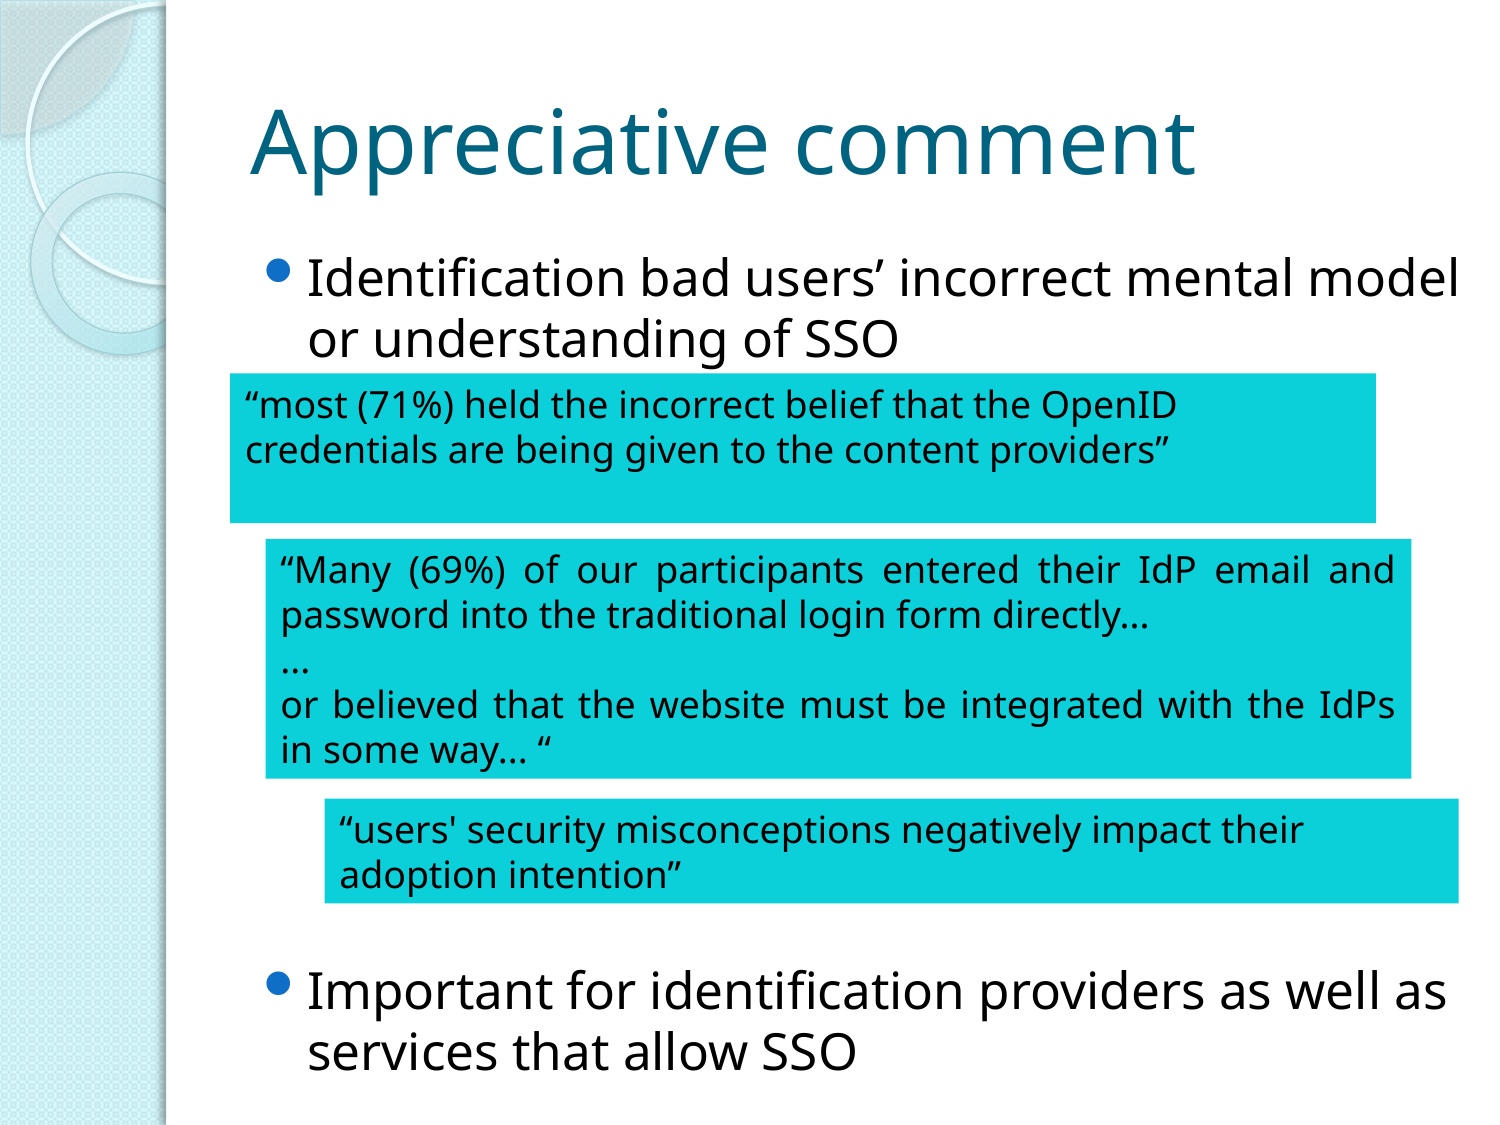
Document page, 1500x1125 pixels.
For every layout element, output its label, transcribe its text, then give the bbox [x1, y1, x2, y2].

title Appreciative comment [235, 45, 1466, 233]
text_box “most (71%) held the incorrect belief that the OpenID credentials are being given to the content providers” [230, 373, 1376, 524]
list Identification bad users’ incorrect mental model or understanding of SSO Important for identification providers as well as services that allow SSO [235, 237, 1483, 1094]
text_box “Many (69%) of our participants entered their IdP email and password into the traditional login form directly... ... or believed that the website must be integrated with the IdPs in some way... “ [265, 538, 1412, 779]
text_box “users' security misconceptions negatively impact their adoption intention” [324, 798, 1459, 904]
